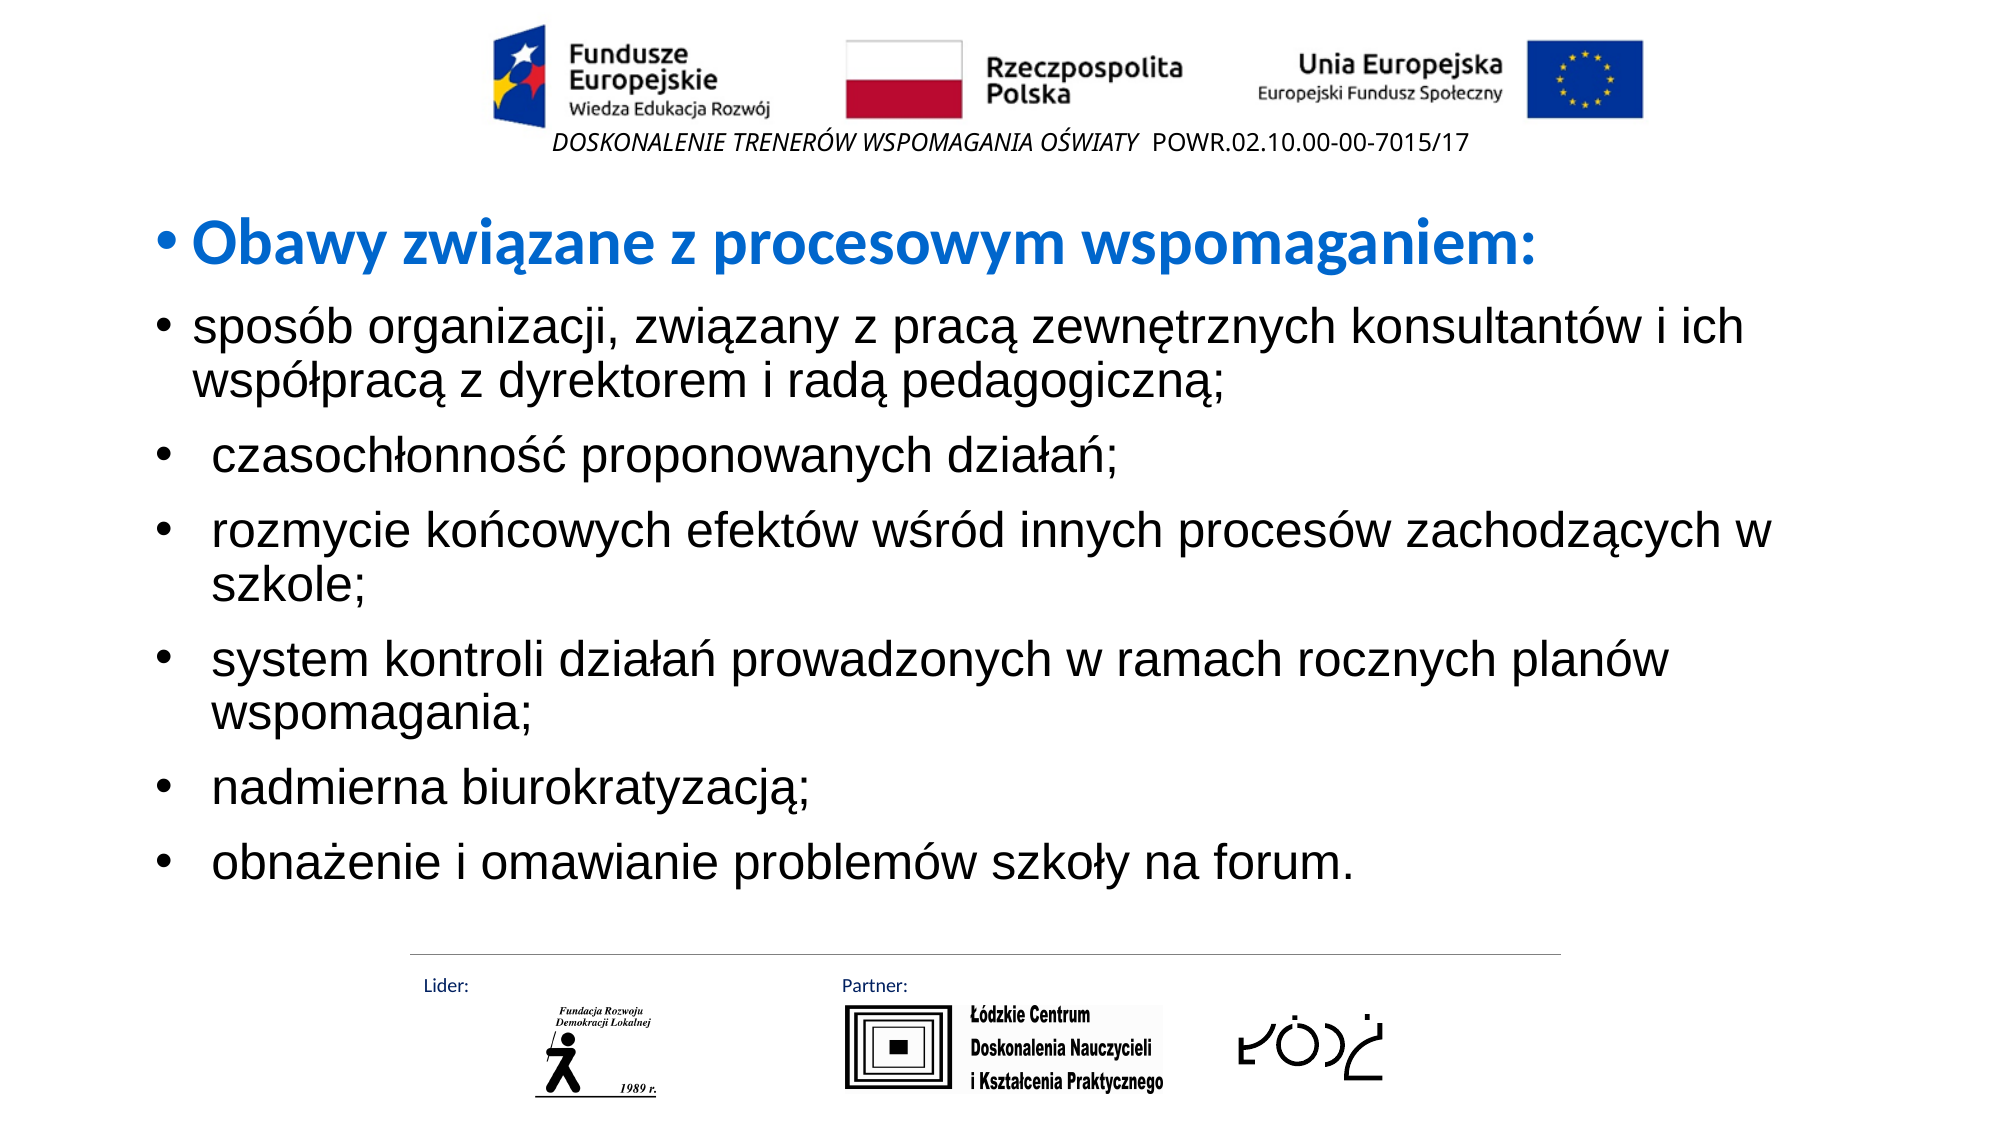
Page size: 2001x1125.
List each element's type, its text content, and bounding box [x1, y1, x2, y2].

picture [468, 0, 1669, 154]
list Obawy związane z procesowym wspomaganiem: sposób organizacji, związany z pracą zewnętrznych konsultantów i ich współpracą z dyrektorem i radą pedagogiczną; czasochłonność proponowanych działań; rozmycie końcowych efektów wśród innych procesów zachodzących w szkole; system kontroli działań prowadzonych w ramach rocznych planów wspomagania; nadmierna biurokratyzacją; obnażenie i omawianie problemów szkoły na forum. [141, 200, 1867, 898]
title DOSKONALENIE TRENERÓW WSPOMAGANIA OŚWIATY POWR.02.10.00-00-7015/17 [151, 0, 1871, 169]
picture [384, 953, 1587, 1125]
